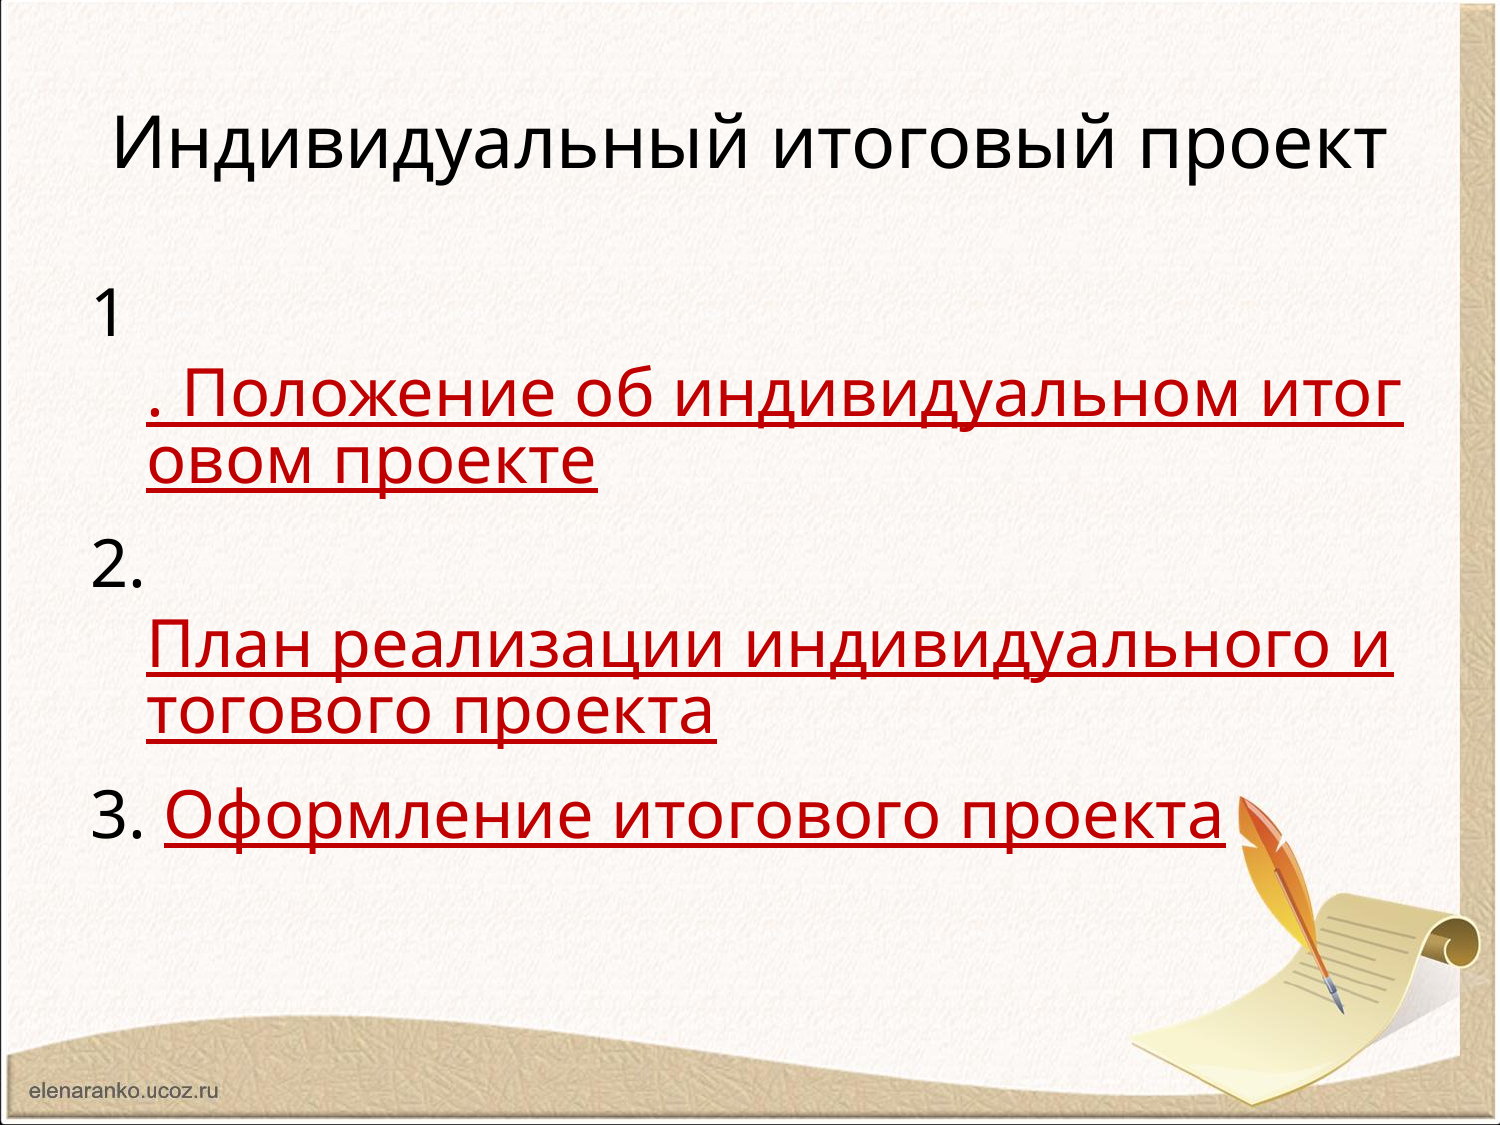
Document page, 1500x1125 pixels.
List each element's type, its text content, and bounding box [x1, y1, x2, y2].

list 1. Положение об индивидуальном итоговом проекте 2. План реализации индивидуального итогового проекта 3. Оформление итогового проекта [75, 262, 1425, 1005]
picture [0, 0, 1500, 1125]
title Индивидуальный итоговый проект [75, 45, 1425, 233]
